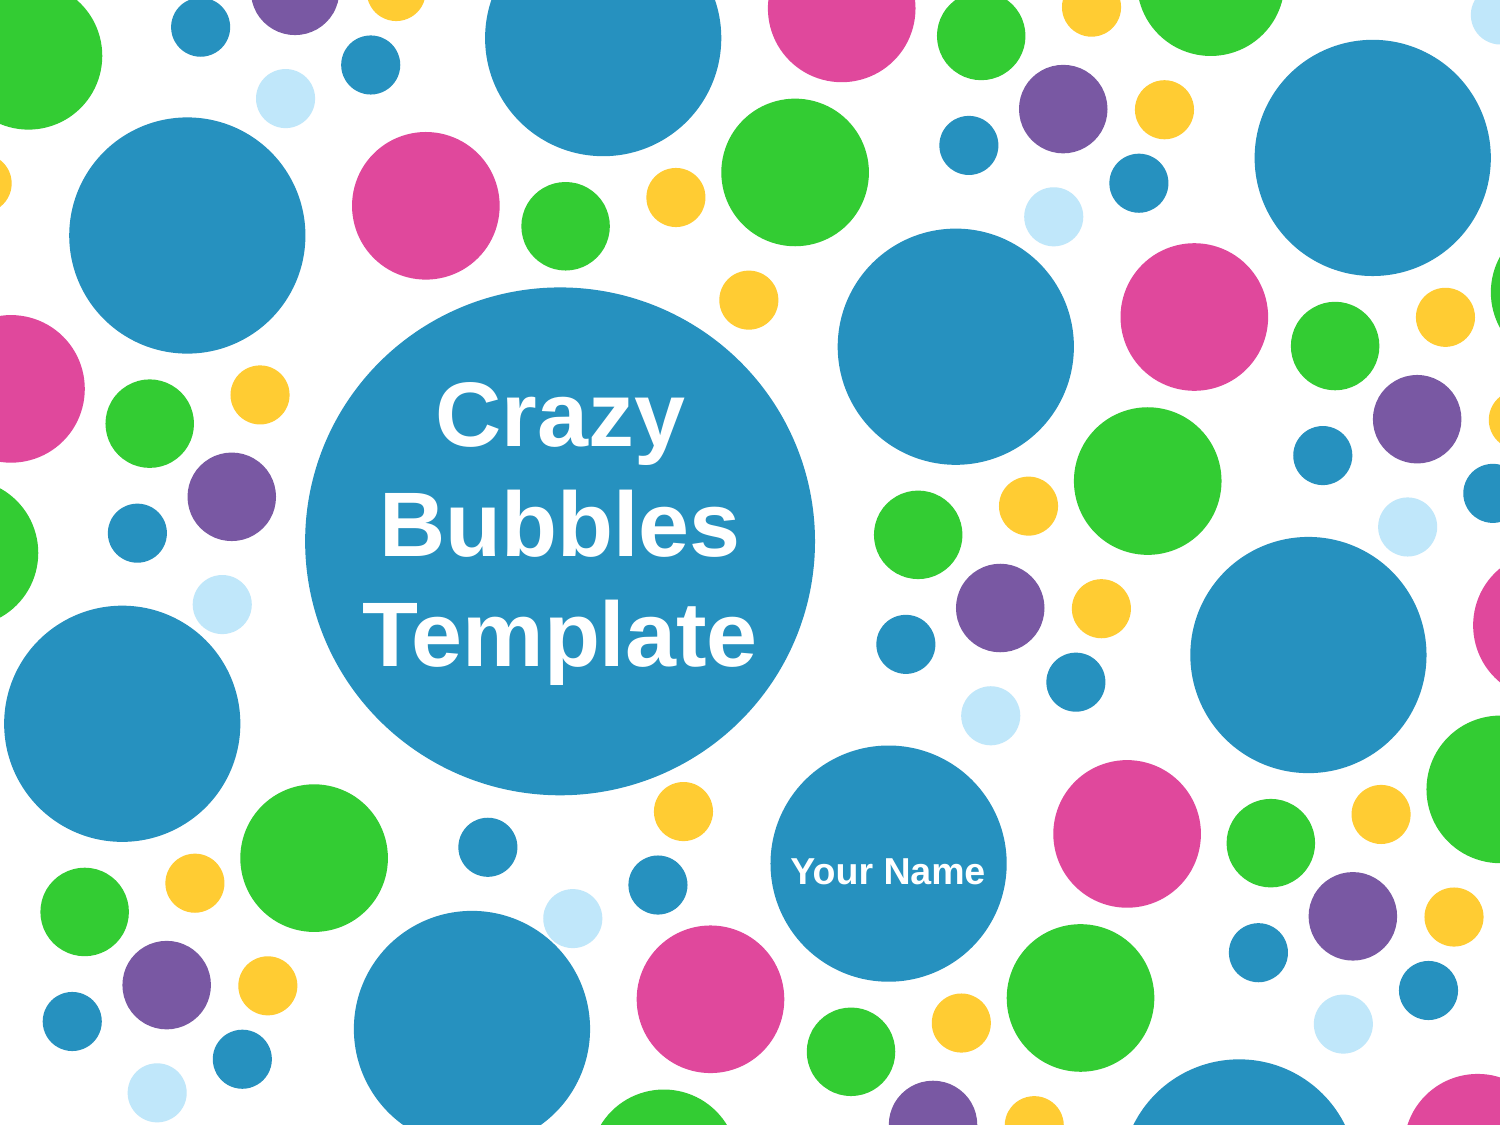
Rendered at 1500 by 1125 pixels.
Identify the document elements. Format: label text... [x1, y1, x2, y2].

title Crazy Bubbles Template [307, 266, 814, 774]
subtitle Your Name [772, 751, 1004, 987]
